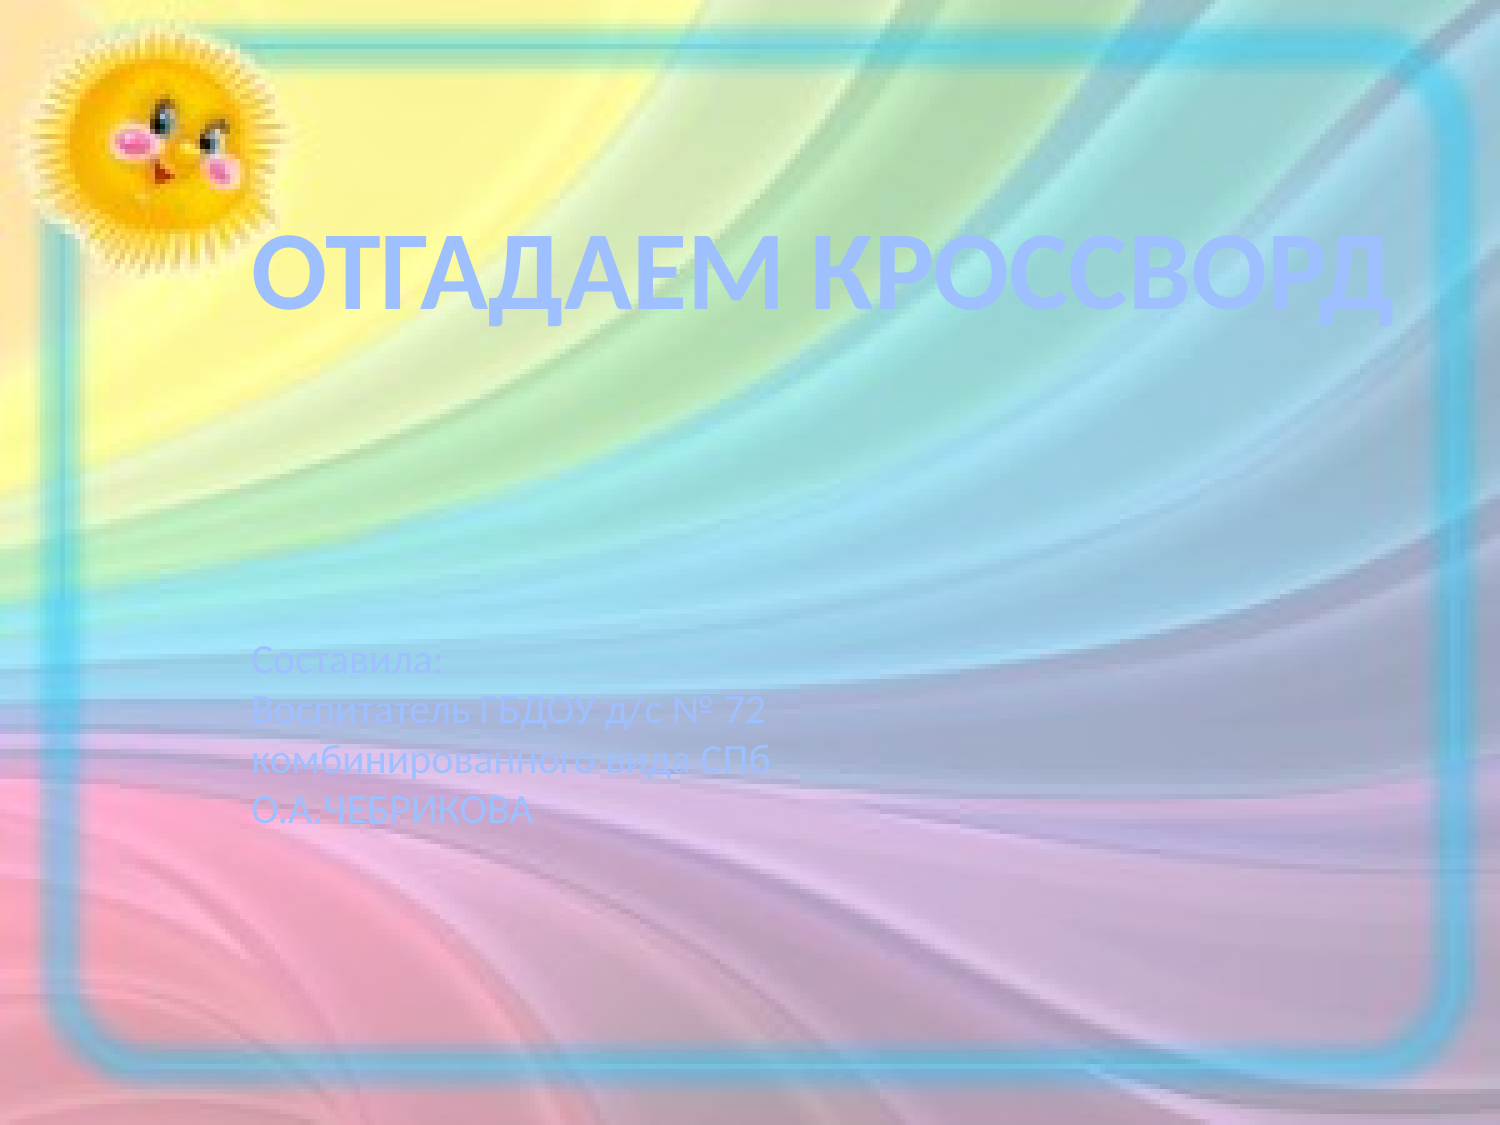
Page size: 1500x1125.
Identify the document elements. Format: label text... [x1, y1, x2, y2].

picture [0, 0, 1500, 1125]
text_box ОТГАДАЕМ КРОССВОРД Составила: Воспитатель ГБДОУ д/с № 72 комбинированного вида СПб О.А.ЧЕБРИКОВА [236, 189, 1412, 1110]
